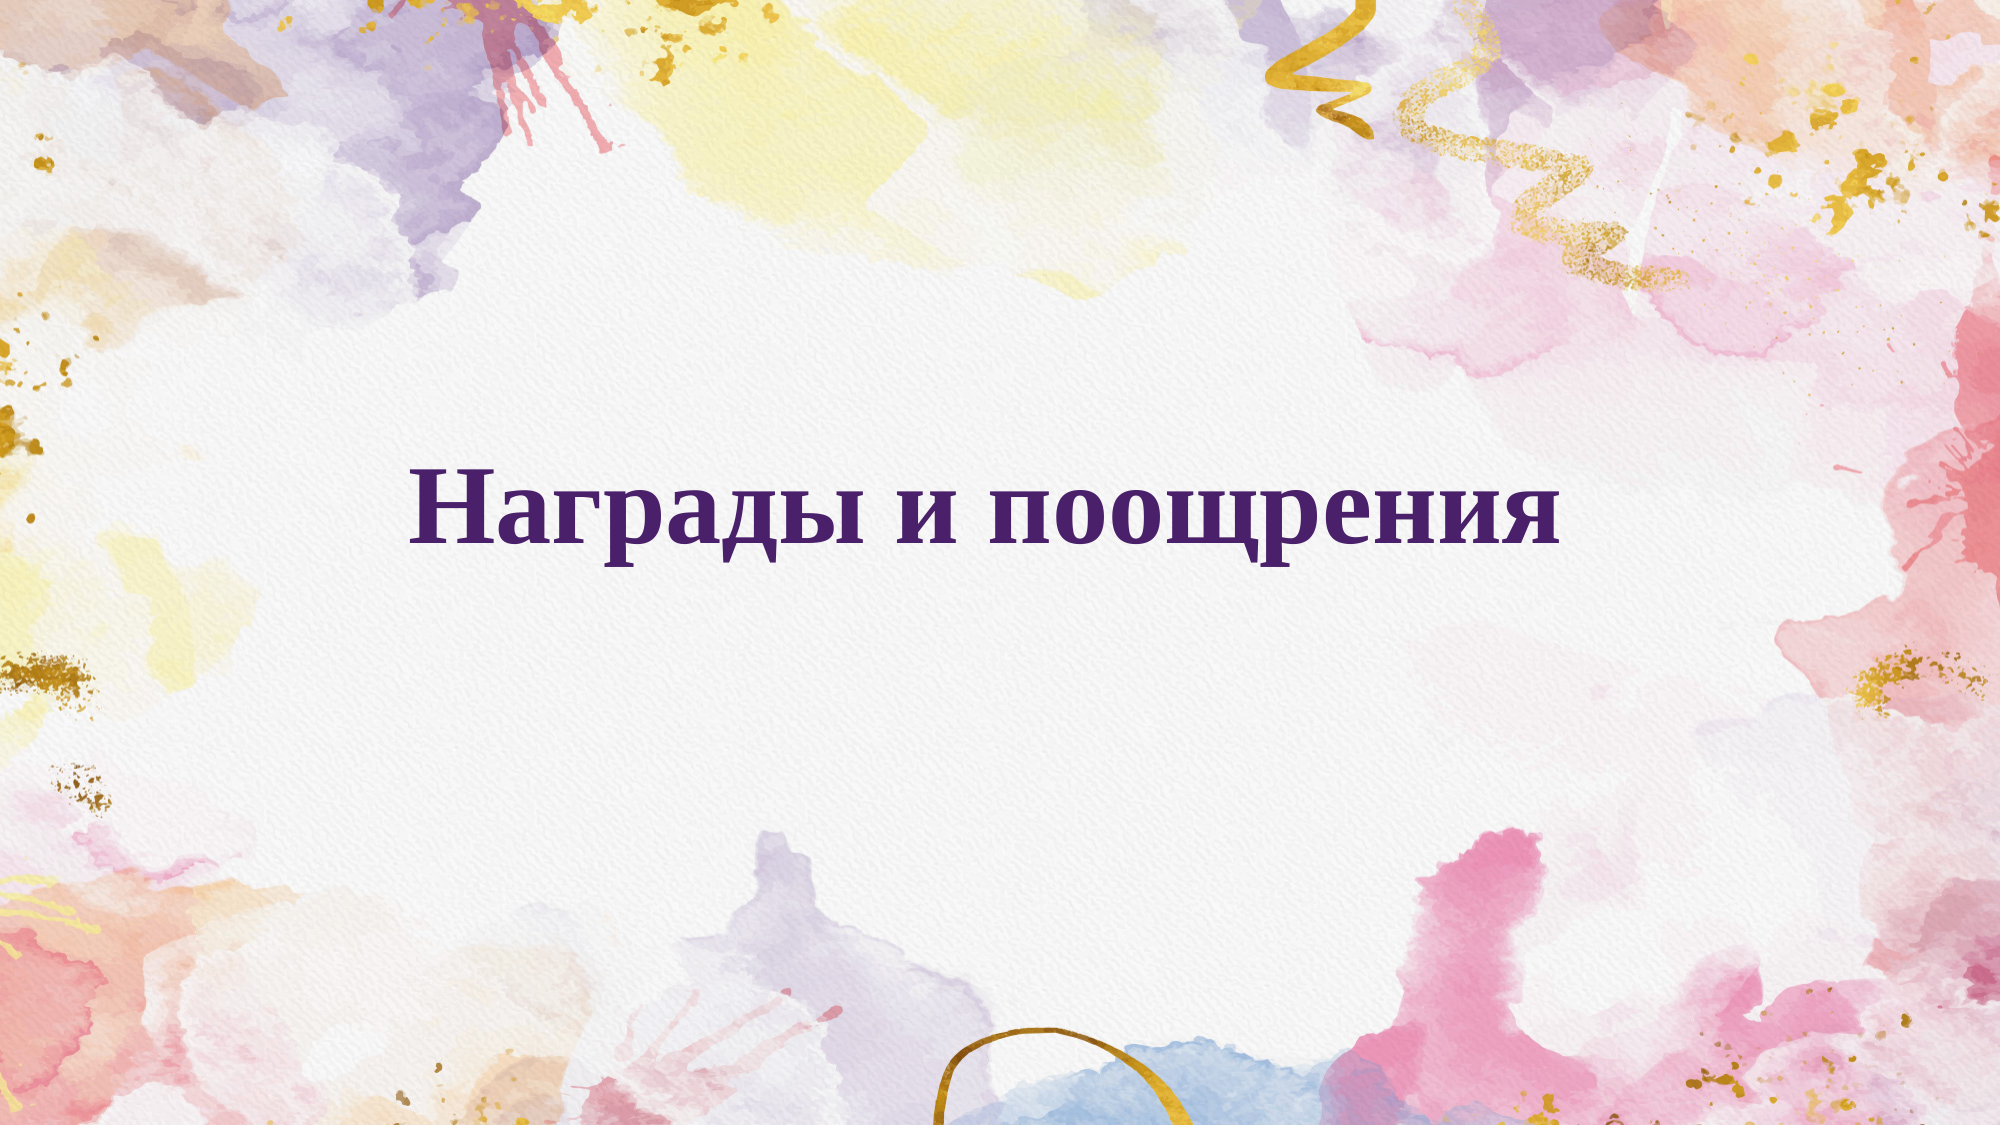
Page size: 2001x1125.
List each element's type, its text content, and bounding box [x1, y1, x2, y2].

picture [0, 0, 2000, 1125]
title Награды и поощрения [249, 184, 1750, 576]
